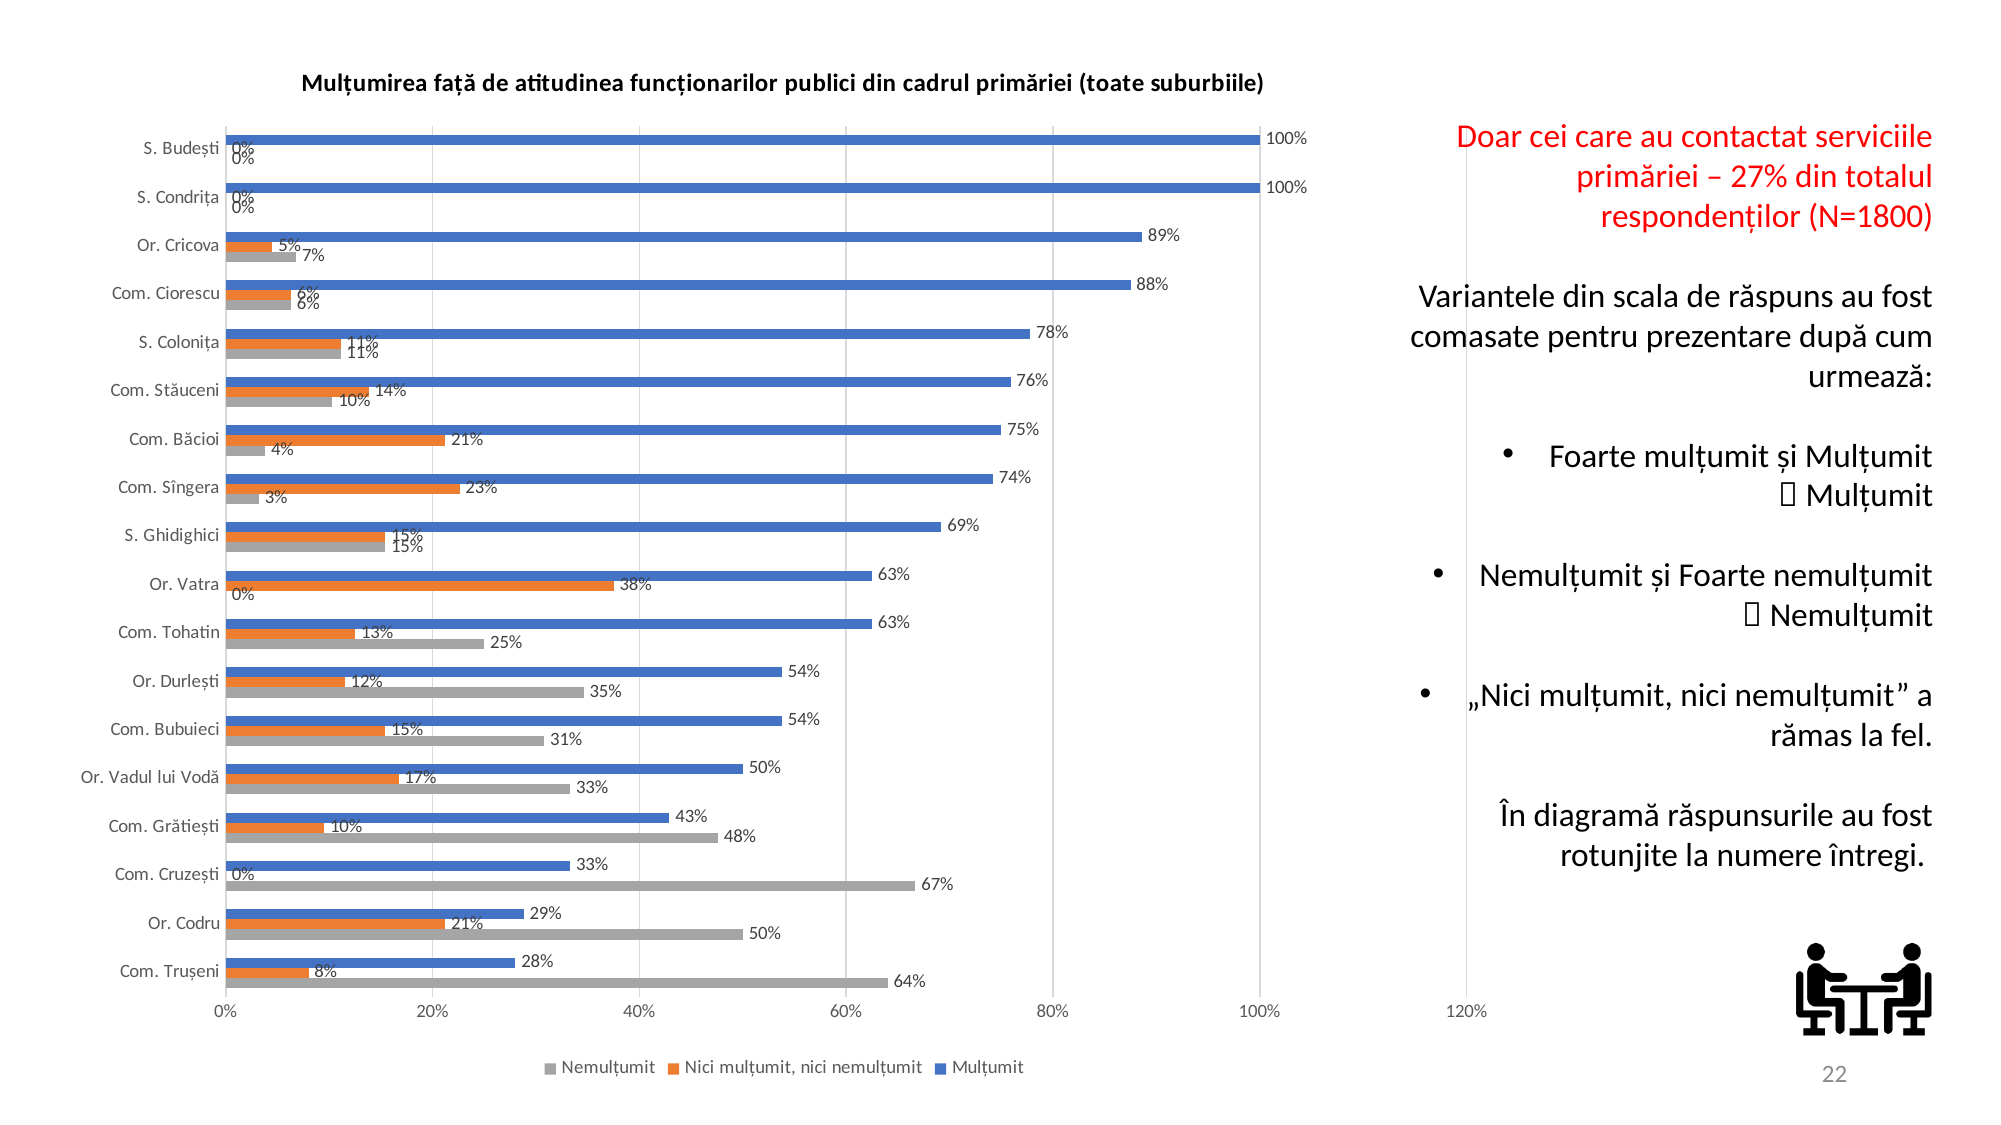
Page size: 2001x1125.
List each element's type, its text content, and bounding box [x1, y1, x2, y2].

picture [1778, 903, 1949, 1074]
slide_number 22 [1412, 1042, 1863, 1103]
chart [51, 35, 1518, 1085]
text_box Doar cei care au contactat serviciile primăriei – 27% din totalul respondenților (N=1800) Variantele din scala de răspuns au fost comasate pentru prezentare după cum urmează: Foarte mulțumit și Mulțumit  Mulțumit Nemulțumit și Foarte nemulțumit  Nemulțumit „Nici mulțumit, nici nemulțumit” a rămas la fel. În diagramă răspunsurile au fost rotunjite la numere întregi. [1518, 106, 1949, 881]
